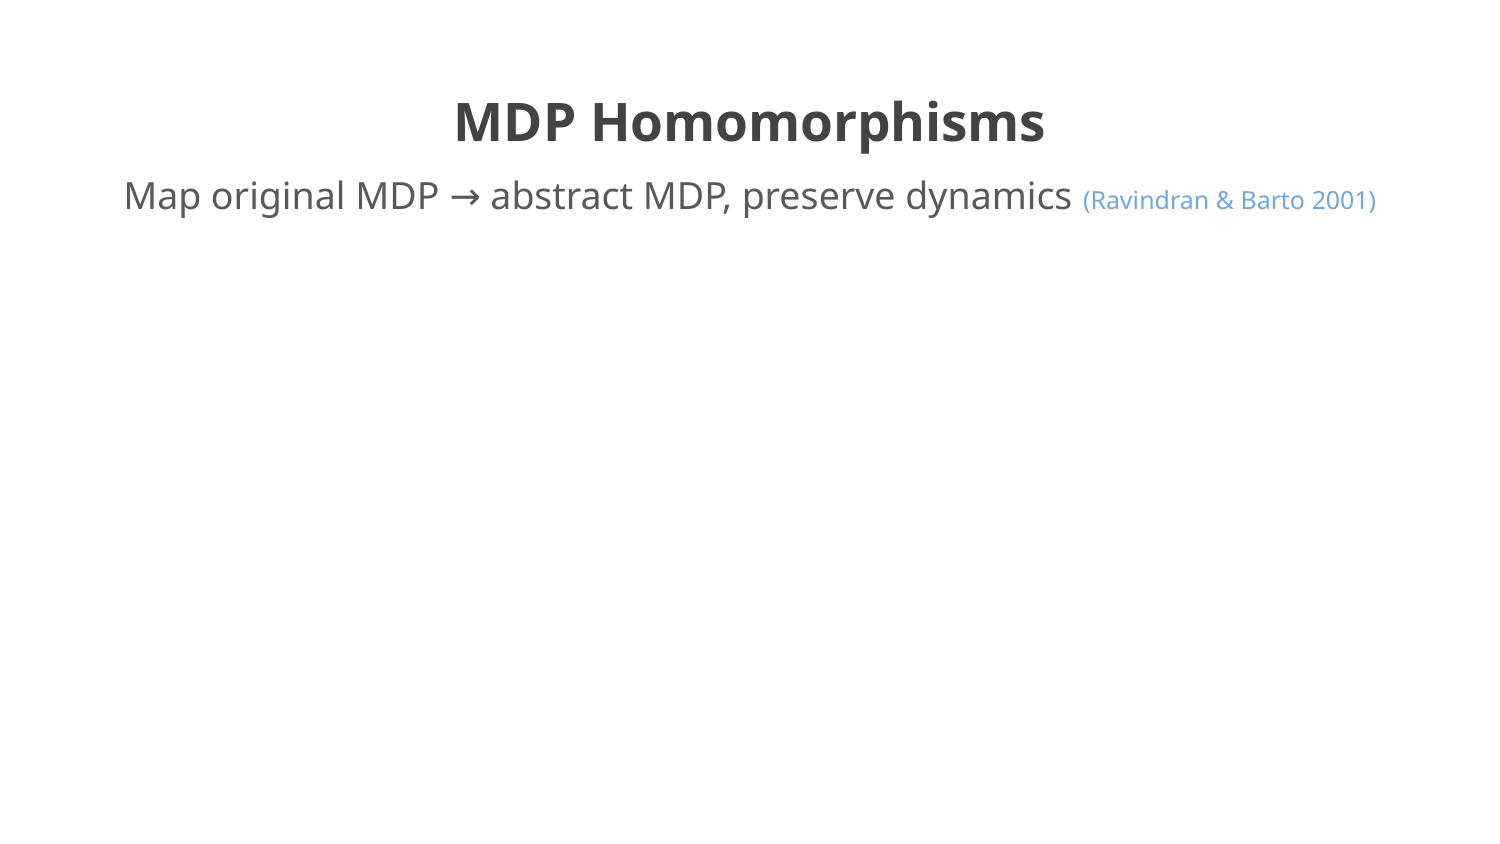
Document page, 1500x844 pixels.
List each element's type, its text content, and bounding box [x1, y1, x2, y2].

title MDP Homomorphisms [51, 72, 1449, 167]
text_box Map original MDP → abstract MDP, preserve dynamics (Ravindran & Barto 2001) [104, 160, 1396, 293]
